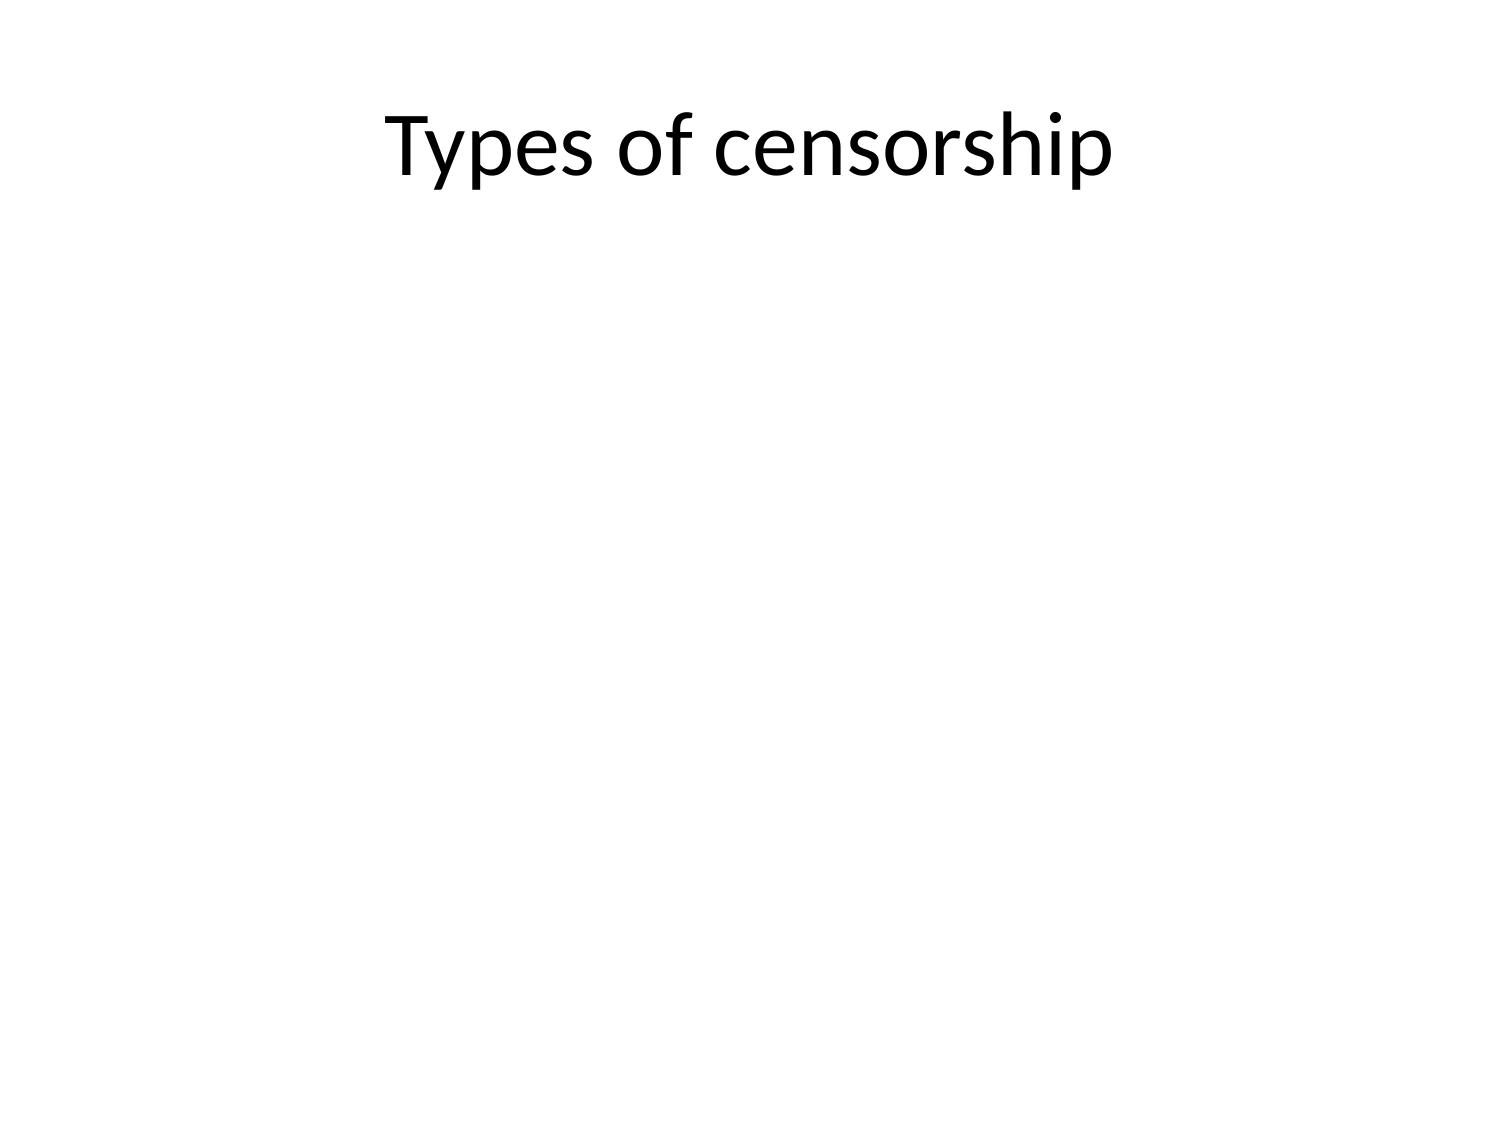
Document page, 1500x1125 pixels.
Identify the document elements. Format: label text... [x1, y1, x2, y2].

title Types of censorship [75, 45, 1425, 233]
